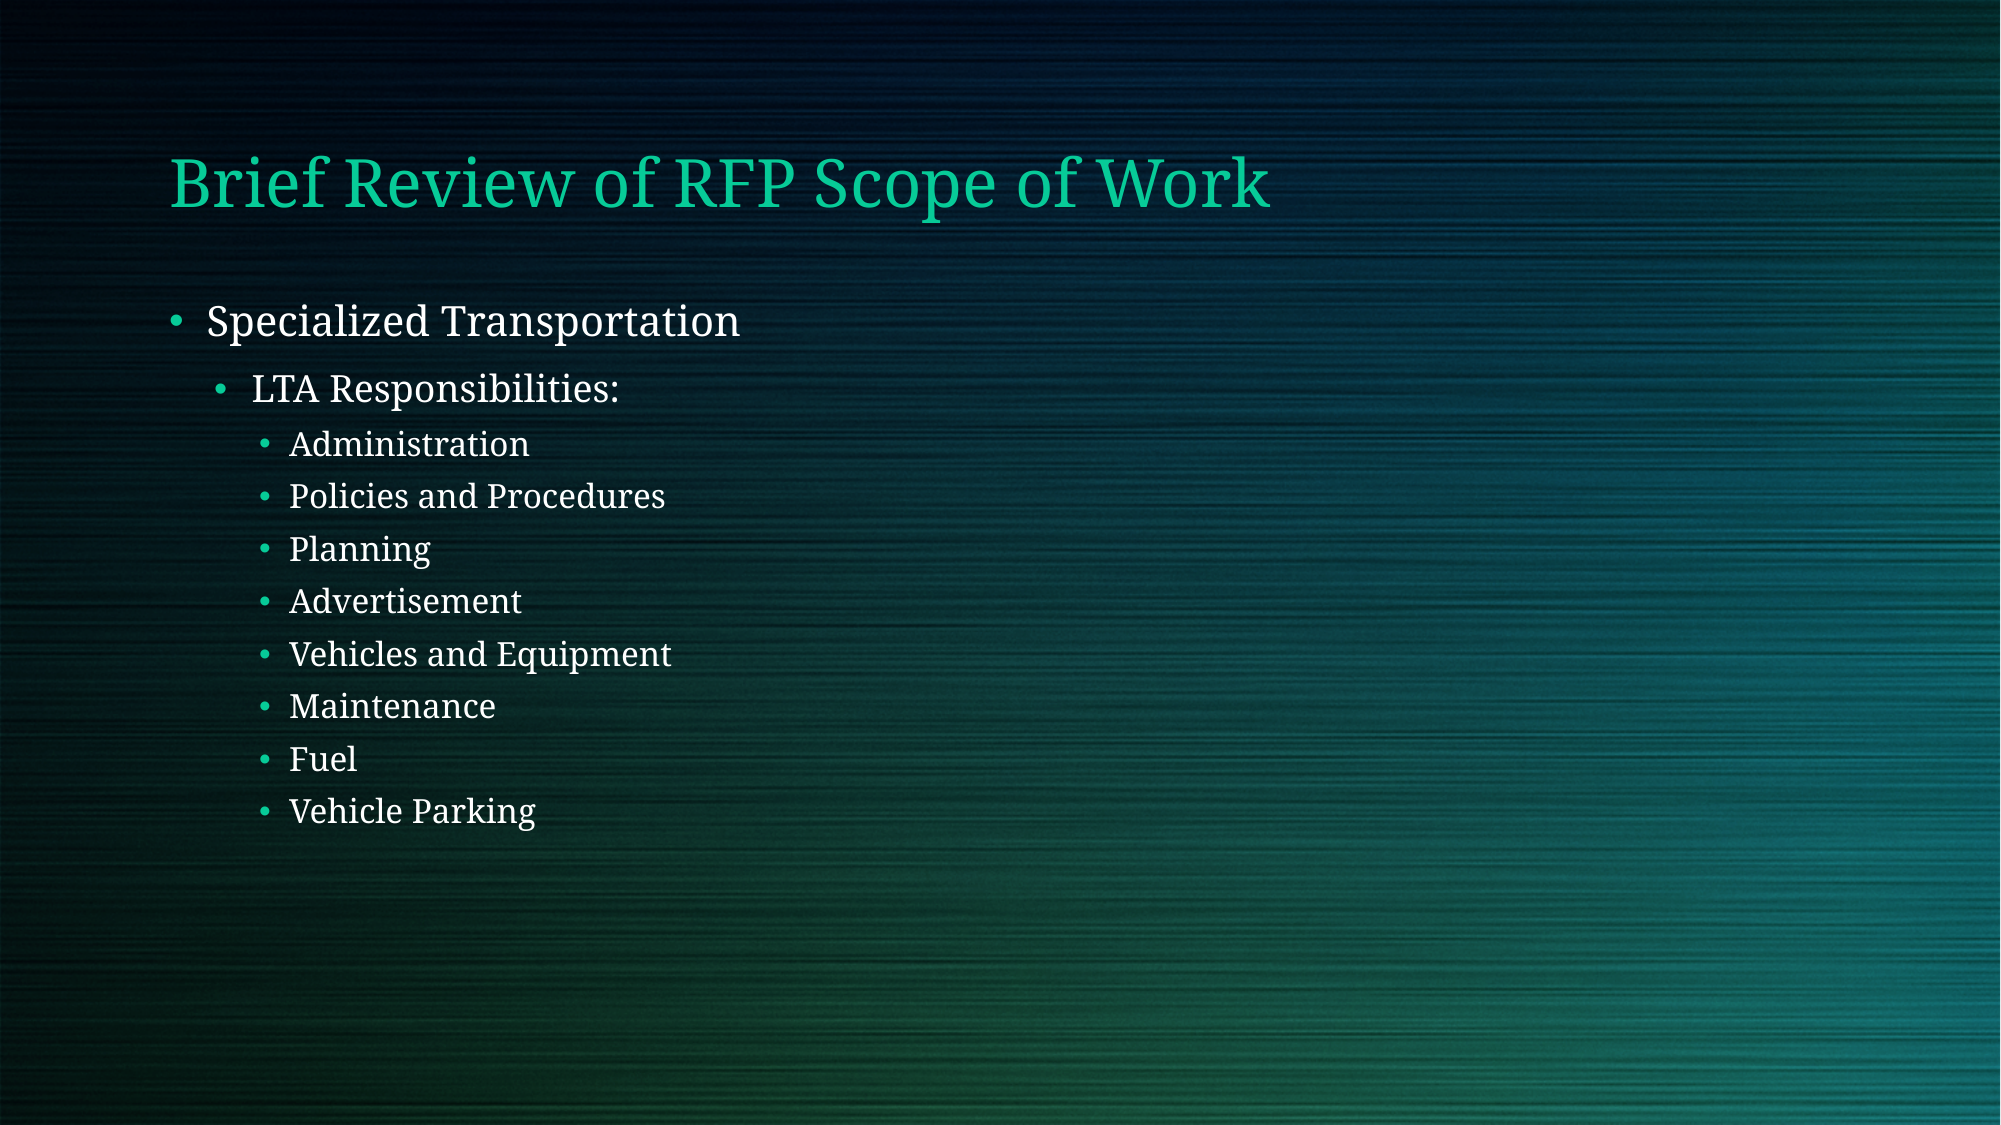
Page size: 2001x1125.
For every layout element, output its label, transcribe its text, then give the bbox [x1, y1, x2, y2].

text_box Specialized Transportation LTA Responsibilities: Administration Policies and Procedures Planning Advertisement Vehicles and Equipment Maintenance Fuel Vehicle Parking [154, 292, 1730, 1063]
picture [0, 0, 2001, 1125]
text_box Brief Review of RFP Scope of Work [154, 142, 1730, 292]
